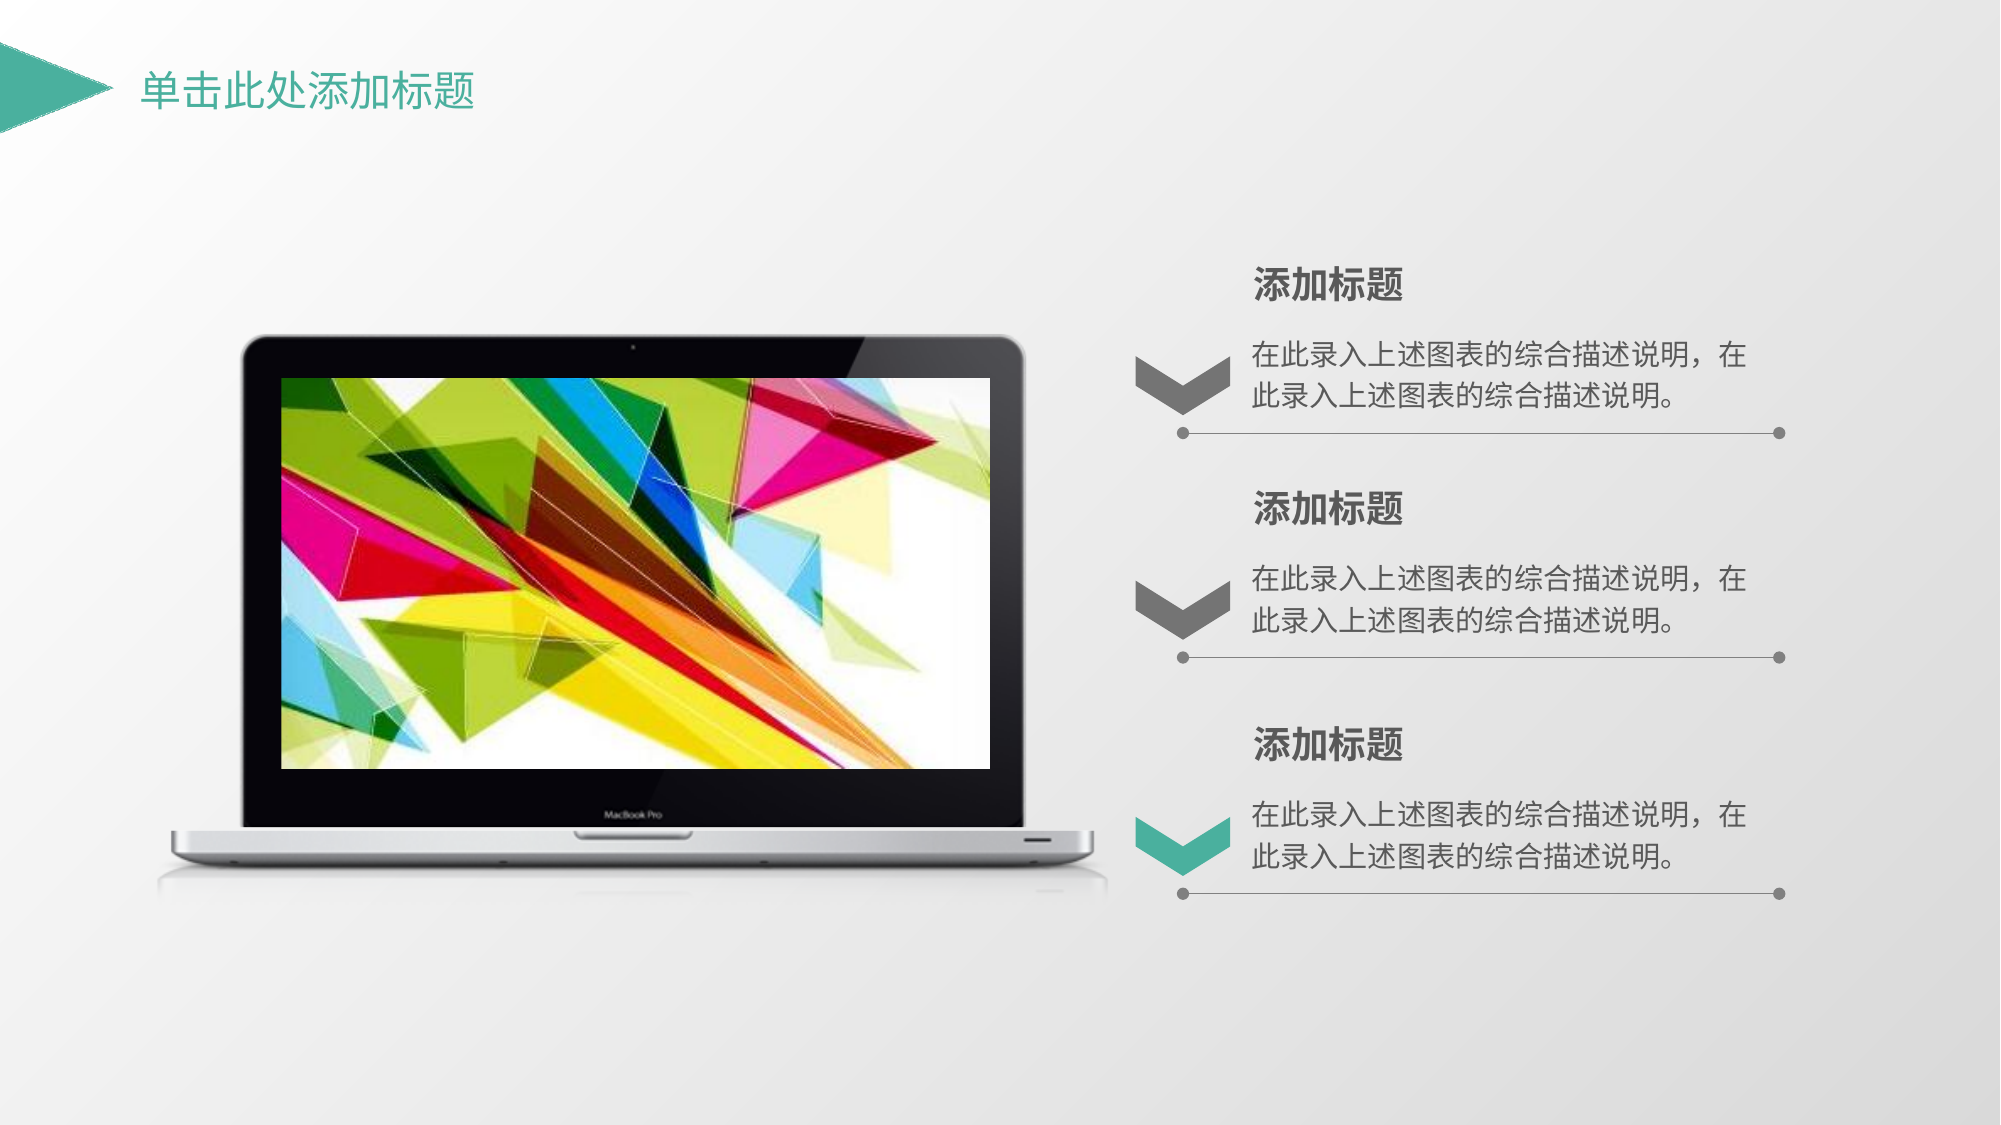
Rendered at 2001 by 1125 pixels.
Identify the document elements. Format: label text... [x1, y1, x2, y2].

text_box 在此录入上述图表的综合描述说明，在此录入上述图表的综合描述说明。 [1236, 321, 1780, 421]
text_box 添加标题 [1238, 713, 1420, 774]
text_box [1135, 354, 1232, 417]
text_box [1135, 578, 1232, 641]
text_box 在此录入上述图表的综合描述说明，在此录入上述图表的综合描述说明。 [1236, 545, 1780, 645]
text_box 添加标题 [1238, 477, 1420, 538]
text_box 添加标题 [1238, 253, 1420, 314]
text_box 在此录入上述图表的综合描述说明，在此录入上述图表的综合描述说明。 [1236, 781, 1780, 881]
text_box [1135, 815, 1232, 878]
picture [0, 5, 140, 163]
title 单击此处添加标题 [124, 62, 1850, 124]
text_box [131, 300, 1135, 905]
